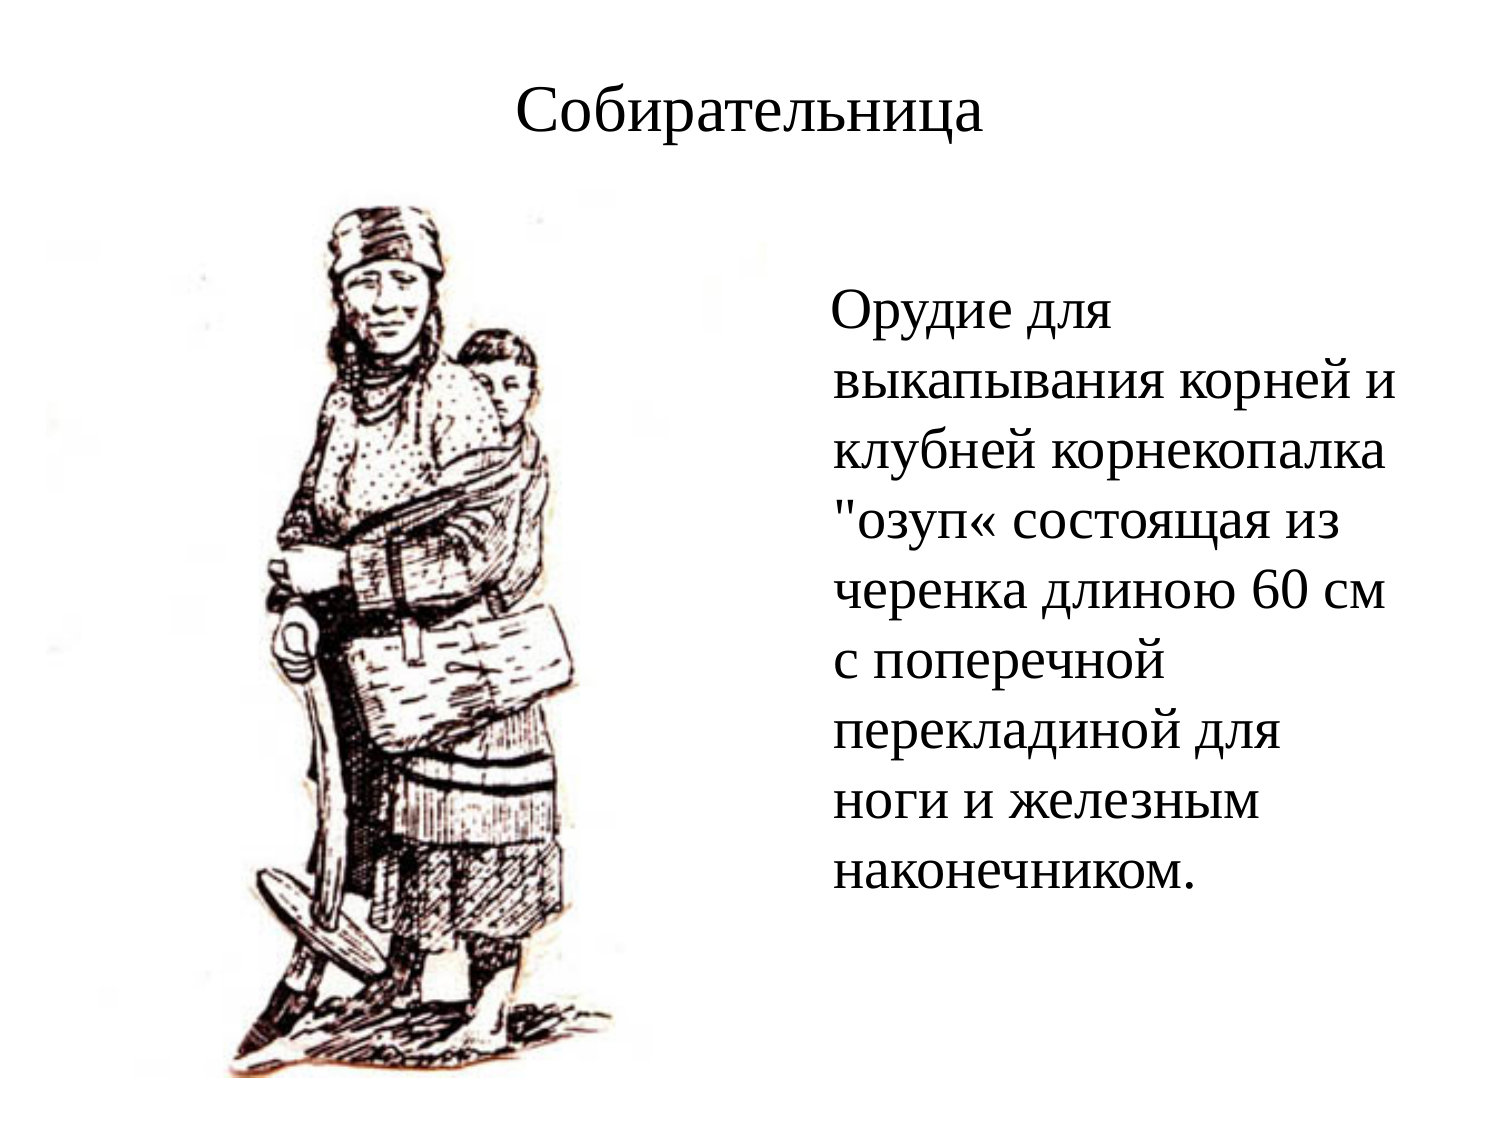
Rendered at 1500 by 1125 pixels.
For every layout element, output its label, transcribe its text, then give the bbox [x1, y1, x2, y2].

list Орудие для выкапывания корней и клубней корнекопалка "озуп« состоящая из черенка длиною 60 см с поперечной перекладиной для ноги и железным наконечником. [771, 262, 1425, 1005]
title Собирательница [75, 45, 1425, 164]
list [46, 189, 767, 1079]
